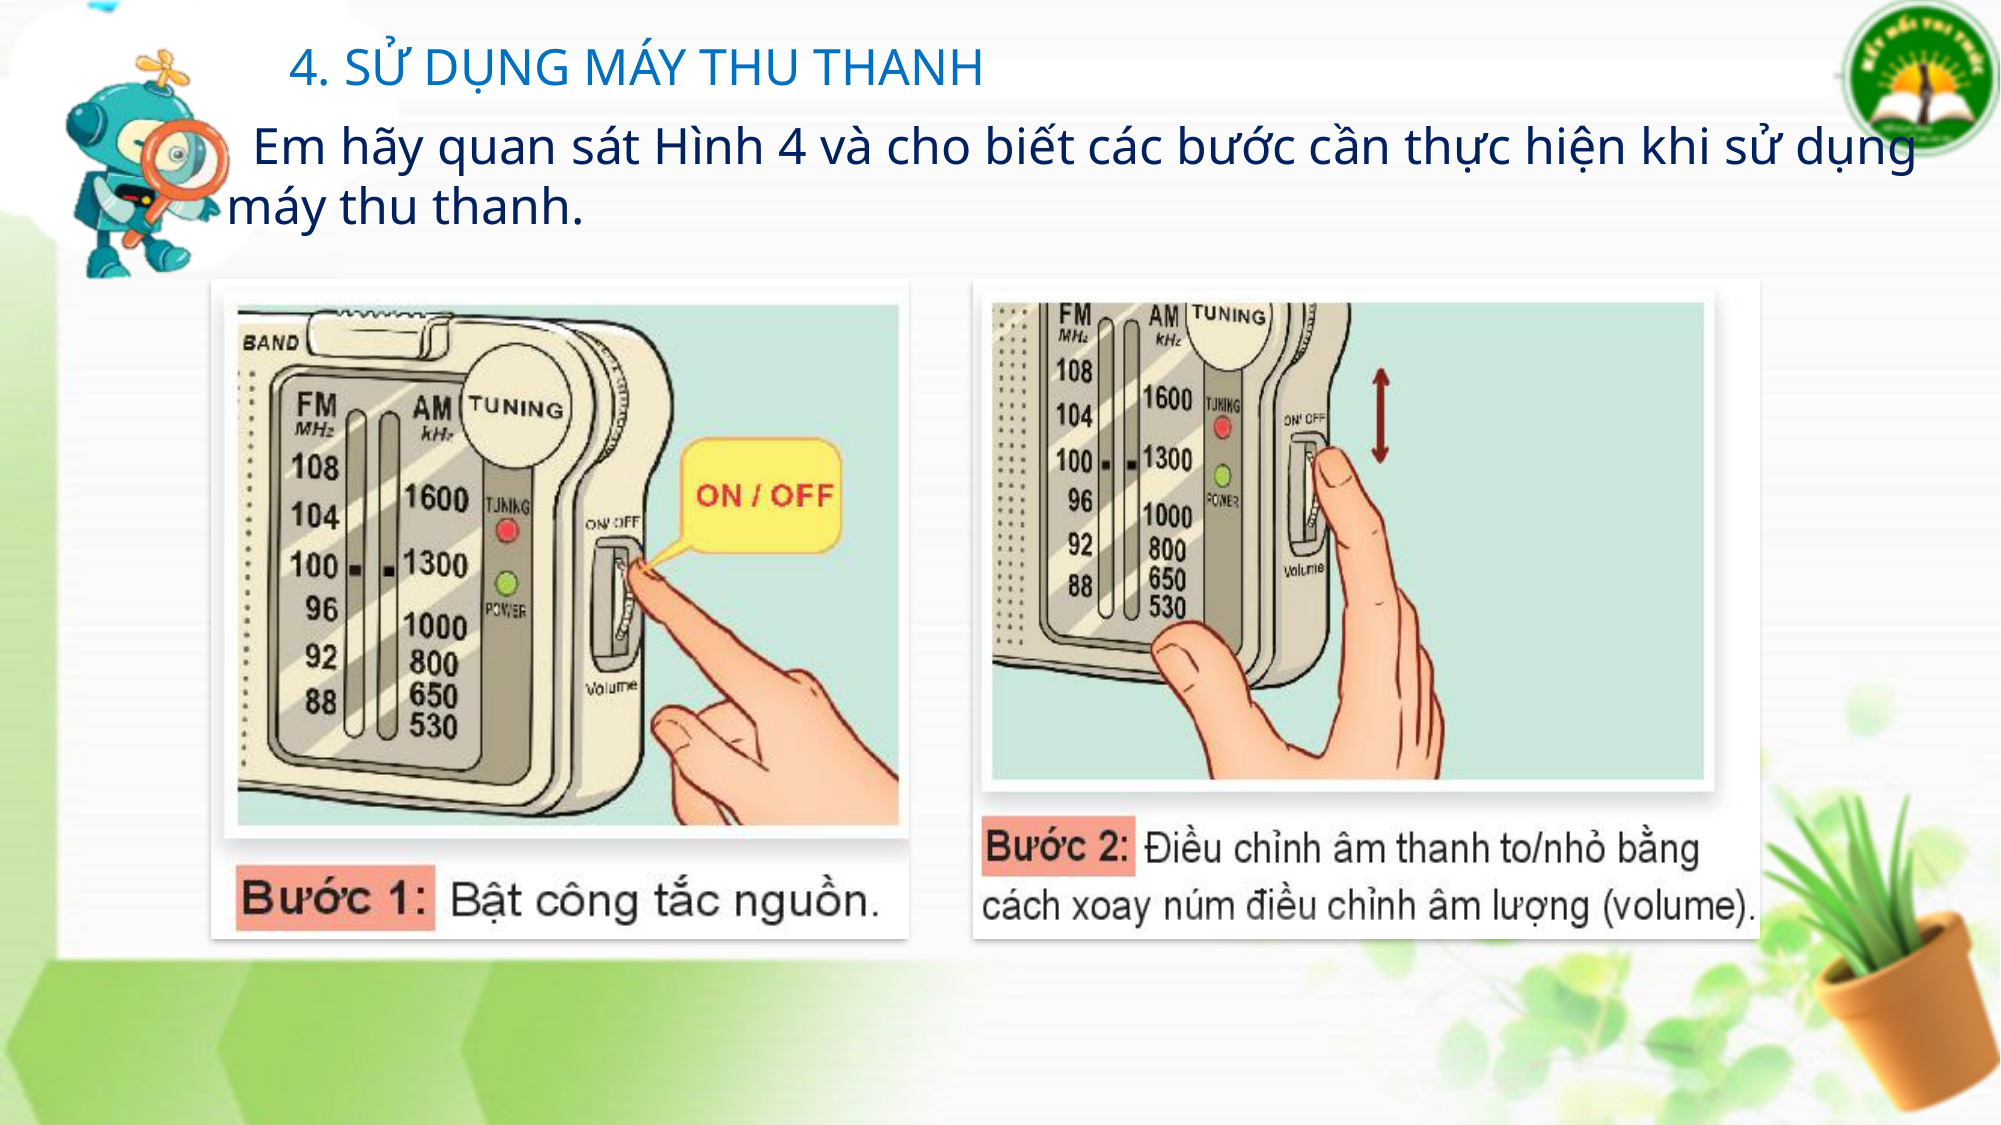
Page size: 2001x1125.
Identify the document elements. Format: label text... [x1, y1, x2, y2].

text_box 4. SỬ DỤNG MÁY THU THANH [274, 28, 1344, 103]
picture [0, 0, 2001, 1125]
text_box Em hãy quan sát Hình 4 và cho biết các bước cần thực hiện khi sử dụng máy thu thanh. [239, 107, 1953, 242]
